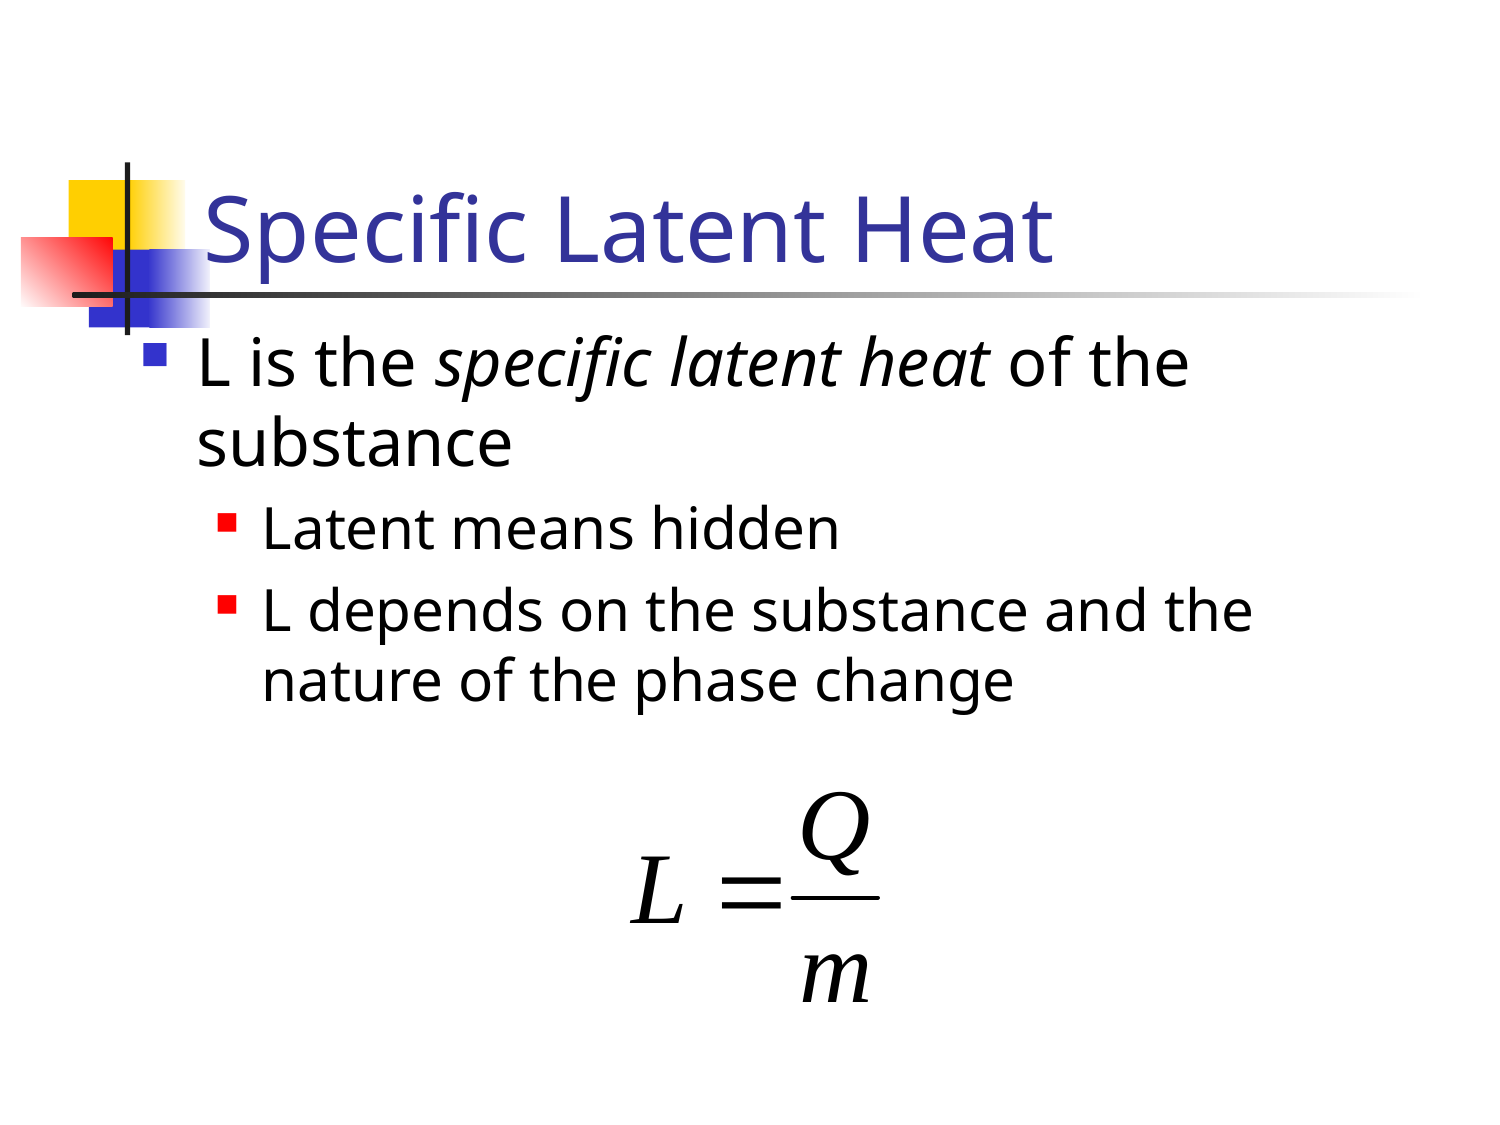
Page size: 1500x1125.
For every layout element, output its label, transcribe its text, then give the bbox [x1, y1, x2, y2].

list L is the specific latent heat of the substance Latent means hidden L depends on the substance and the nature of the phase change [125, 312, 1400, 1063]
title Specific Latent Heat [188, 101, 1468, 289]
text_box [612, 762, 901, 1025]
